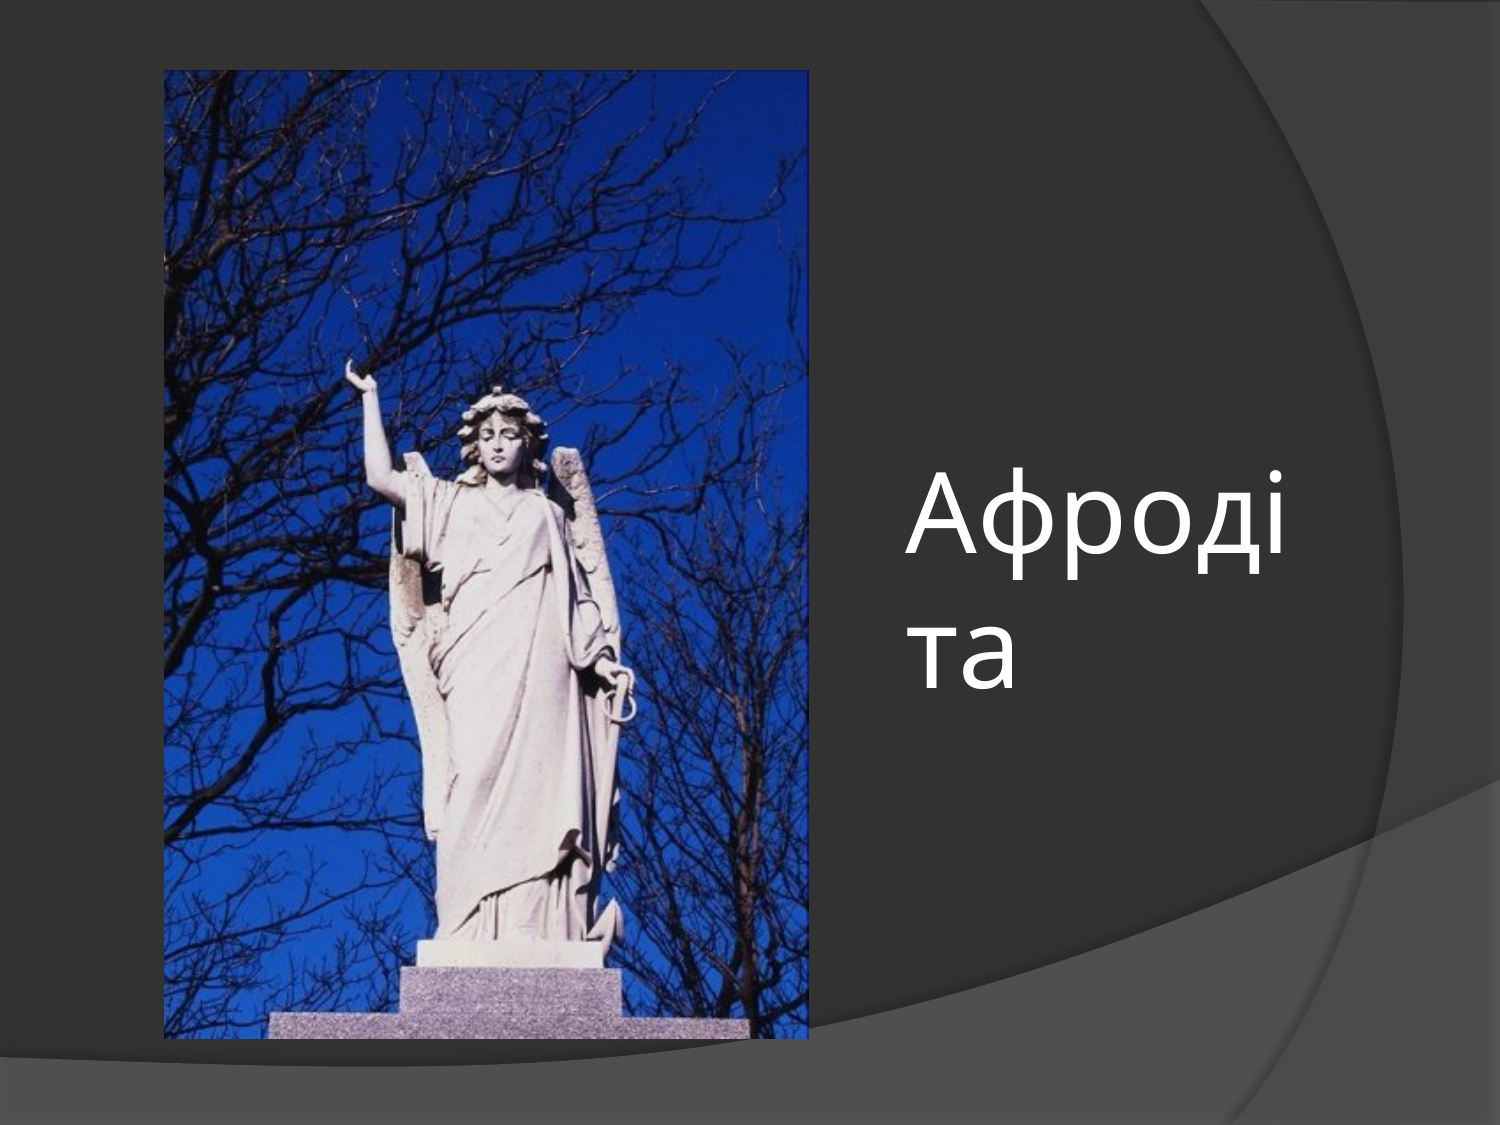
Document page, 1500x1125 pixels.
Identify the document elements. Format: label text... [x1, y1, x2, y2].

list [163, 70, 809, 1040]
text_box Афродіта [890, 433, 1313, 719]
